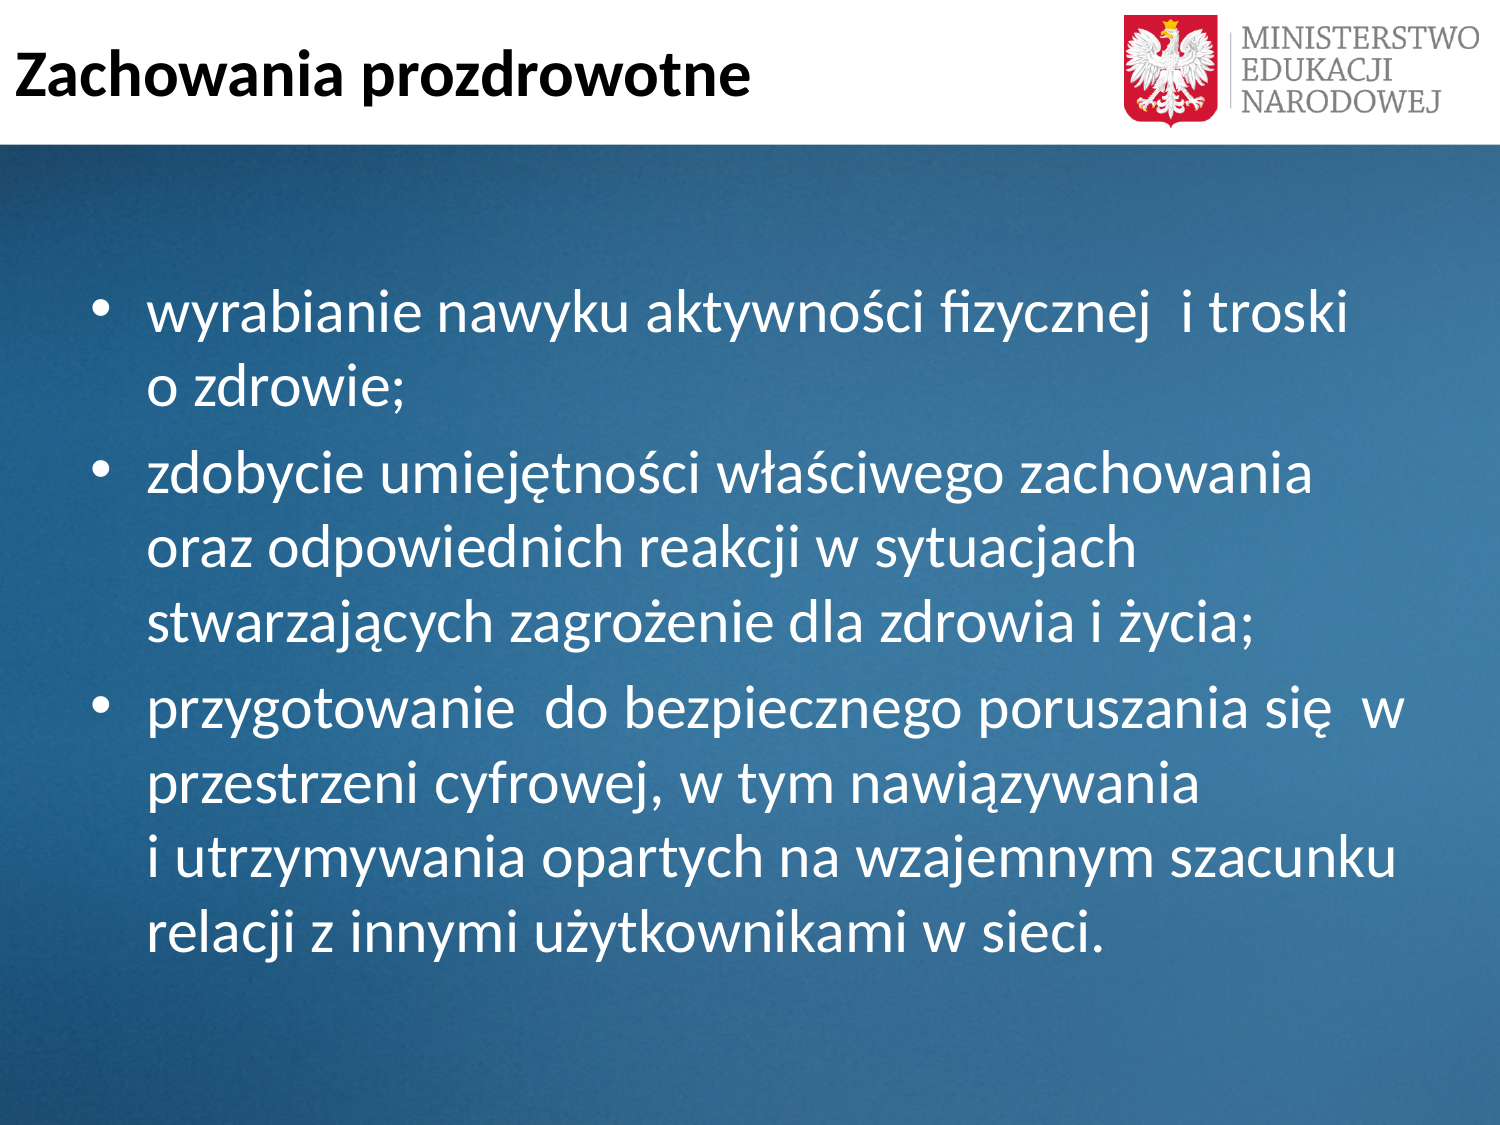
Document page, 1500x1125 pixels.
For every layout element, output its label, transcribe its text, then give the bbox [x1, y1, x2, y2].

picture [0, 145, 1500, 1125]
title Zachowania prozdrowotne [0, 0, 1500, 145]
picture [1124, 15, 1479, 128]
list wyrabianie nawyku aktywności fizycznej i troski o zdrowie; zdobycie umiejętności właściwego zachowania oraz odpowiednich reakcji w sytuacjach stwarzających zagrożenie dla zdrowia i życia; przygotowanie do bezpiecznego poruszania się w przestrzeni cyfrowej, w tym nawiązywania i utrzymywania opartych na wzajemnym szacunku relacji z innymi użytkownikami w sieci. [75, 262, 1425, 1005]
